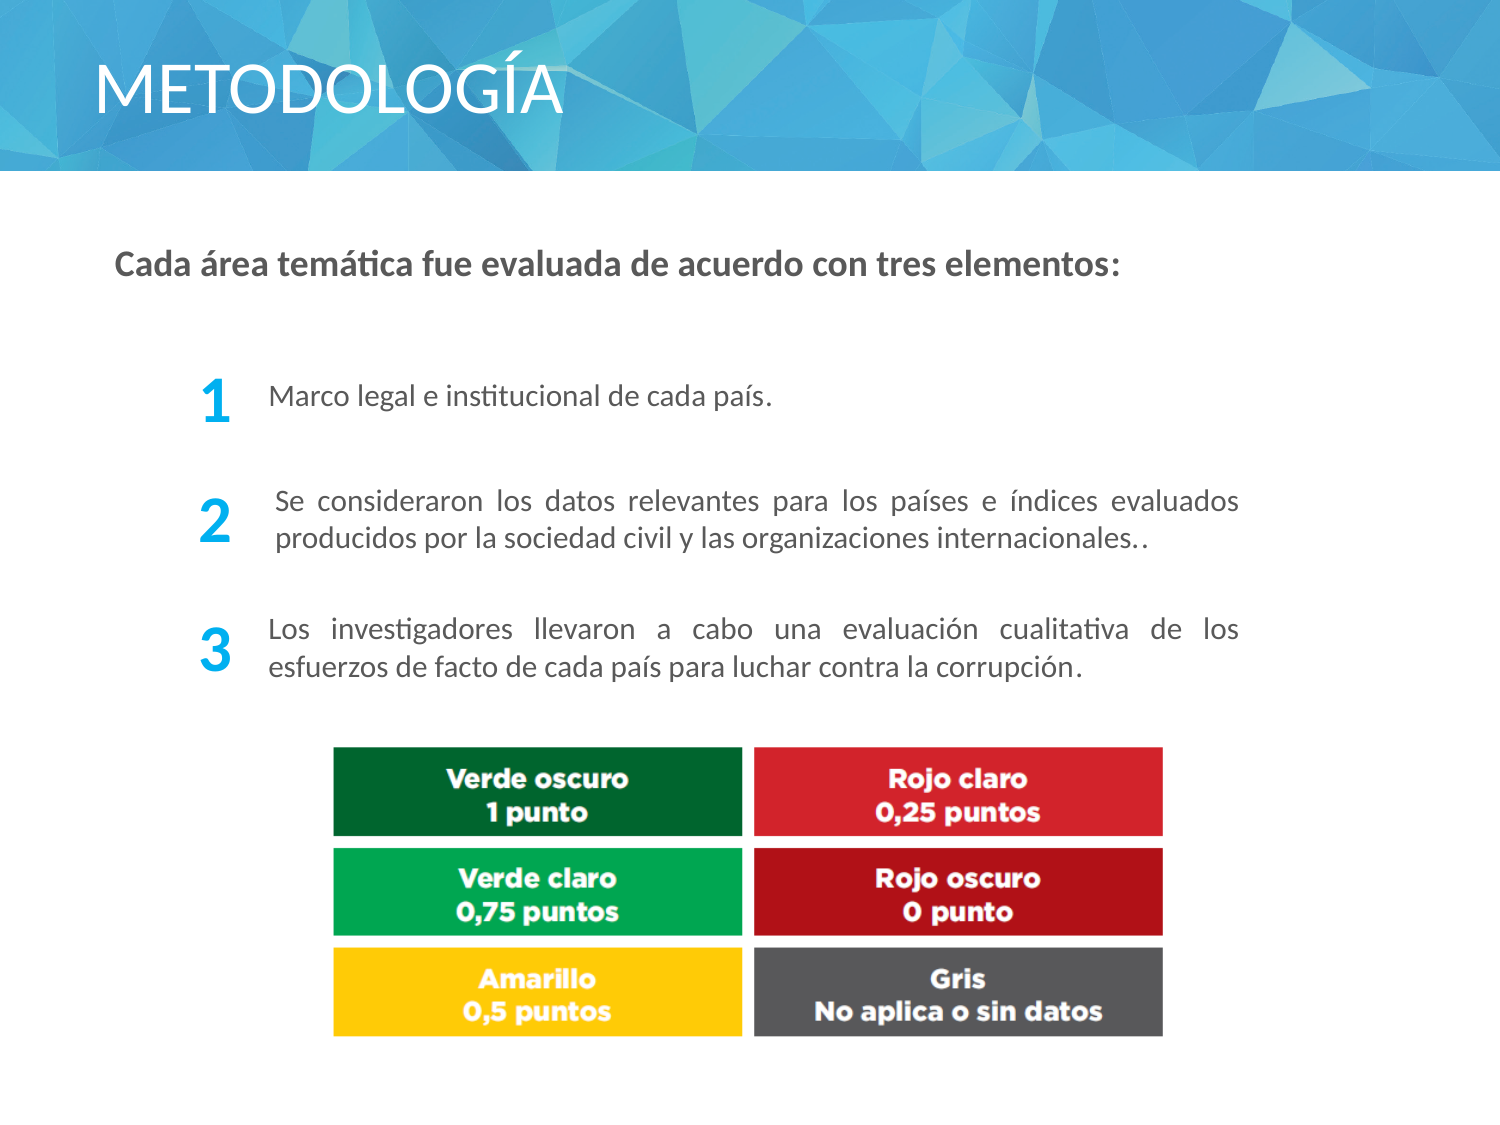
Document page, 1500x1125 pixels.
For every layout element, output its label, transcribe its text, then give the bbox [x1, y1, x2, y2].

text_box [182, 348, 1256, 695]
picture [304, 727, 1194, 1064]
text_box Cada área temática fue evaluada de acuerdo con tres elementos: [100, 231, 1365, 292]
picture [0, 0, 1500, 171]
